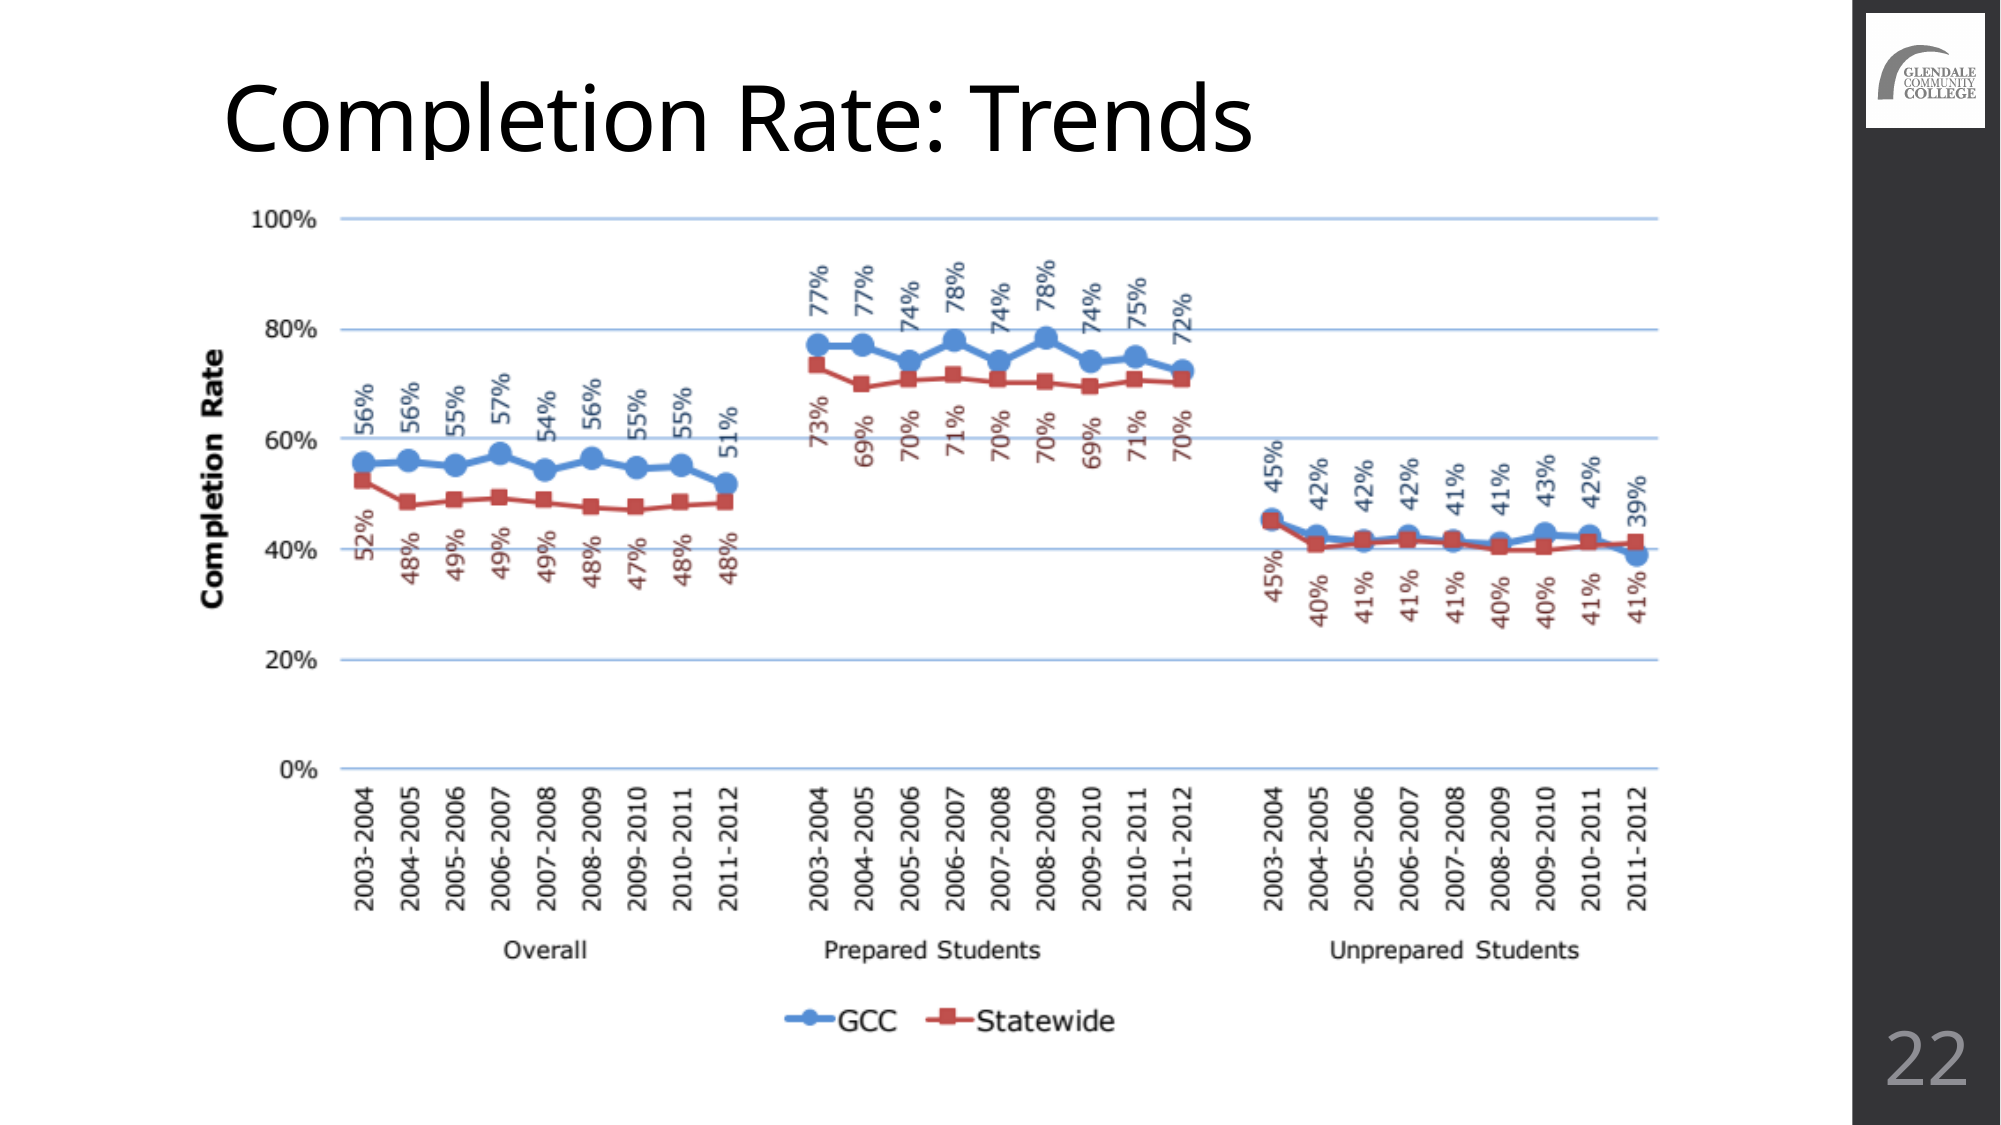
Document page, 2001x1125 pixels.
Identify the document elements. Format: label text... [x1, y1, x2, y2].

slide_number 22 [1852, 1012, 2000, 1110]
title Completion Rate: Trends [206, 0, 1797, 156]
picture [1866, 12, 1985, 128]
picture [95, 159, 1798, 1062]
